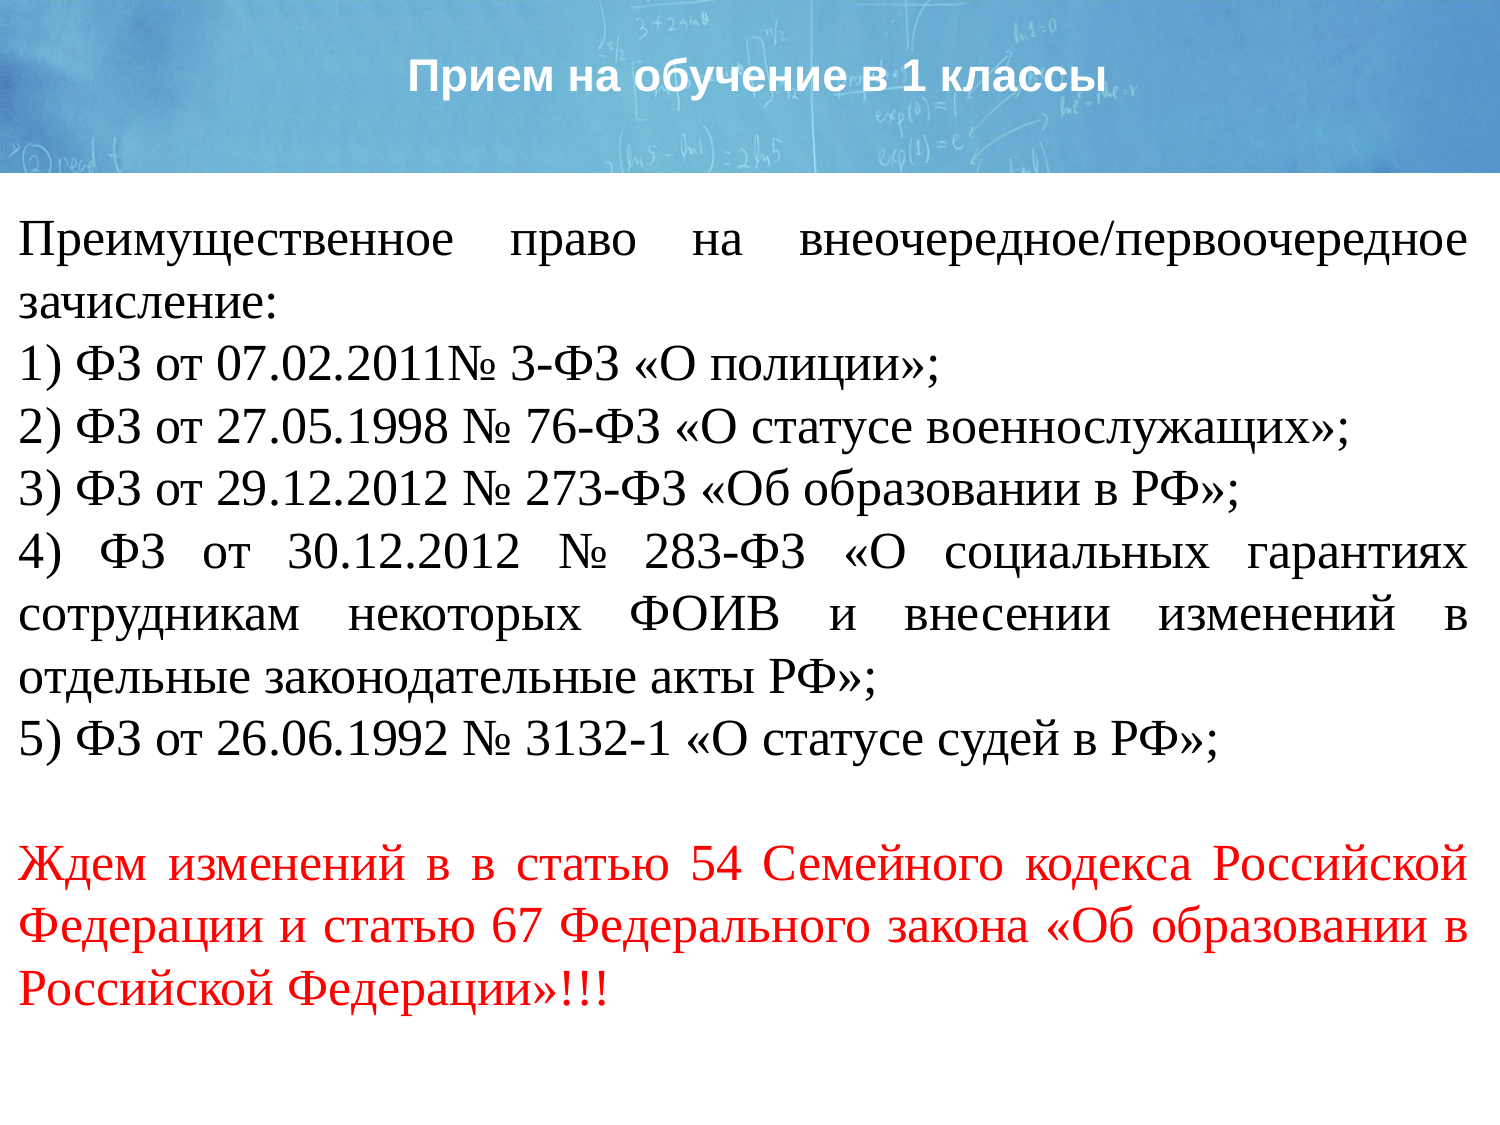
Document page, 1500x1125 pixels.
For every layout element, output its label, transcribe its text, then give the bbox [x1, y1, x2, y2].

text_box Преимущественное право на внеочередное/первоочередное зачисление: 1) ФЗ от 07.02.2011№ 3-ФЗ «О полиции»; 2) ФЗ от 27.05.1998 № 76-ФЗ «О статусе военнослужащих»; 3) ФЗ от 29.12.2012 № 273-ФЗ «Об образовании в РФ»; 4) ФЗ от 30.12.2012 № 283-ФЗ «О социальных гарантиях сотрудникам некоторых ФОИВ и внесении изменений в отдельные законодательные акты РФ»; 5) ФЗ от 26.06.1992 № 3132-1 «О статусе судей в РФ»; Ждем изменений в в статью 54 Семейного кодекса Российской Федерации и статью 67 Федерального закона «Об образовании в Российской Федерации»!!! [4, 196, 1484, 1024]
picture [0, 0, 1500, 173]
